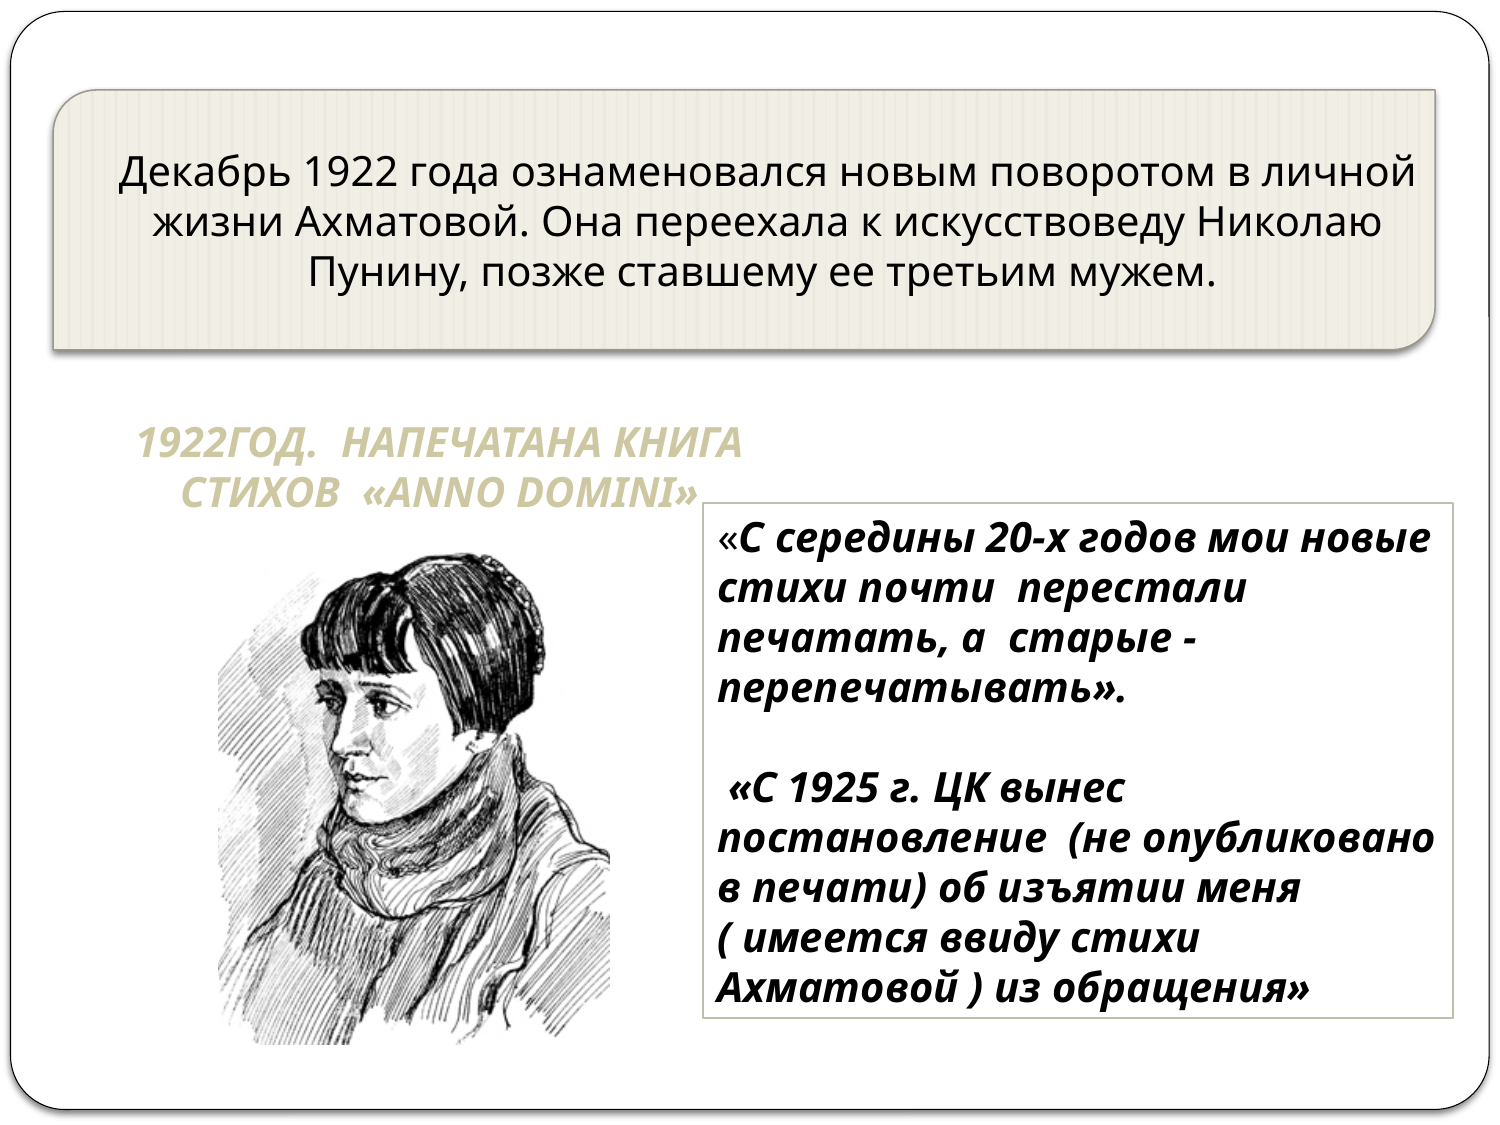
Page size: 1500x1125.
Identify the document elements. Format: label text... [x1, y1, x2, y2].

picture [218, 550, 610, 1045]
text_box [52, 89, 1436, 351]
text_box Декабрь 1922 года ознаменовался новым поворотом в личной жизни Ахматовой. Она переехала к искусствоведу Николаю Пунину, позже ставшему ее третьим мужем. [88, 137, 1447, 303]
text_box «С середины 20-х годов мои новые стихи почти перестали печатать, а старые - перепечатывать». «С 1925 г. ЦК вынес постановление (не опубликовано в печати) об изъятии меня ( имеется ввиду стихи Ахматовой ) из обращения» [702, 502, 1454, 1019]
text_box 1922год. Напечатана книга стихов «Anno Domini» [64, 408, 815, 524]
